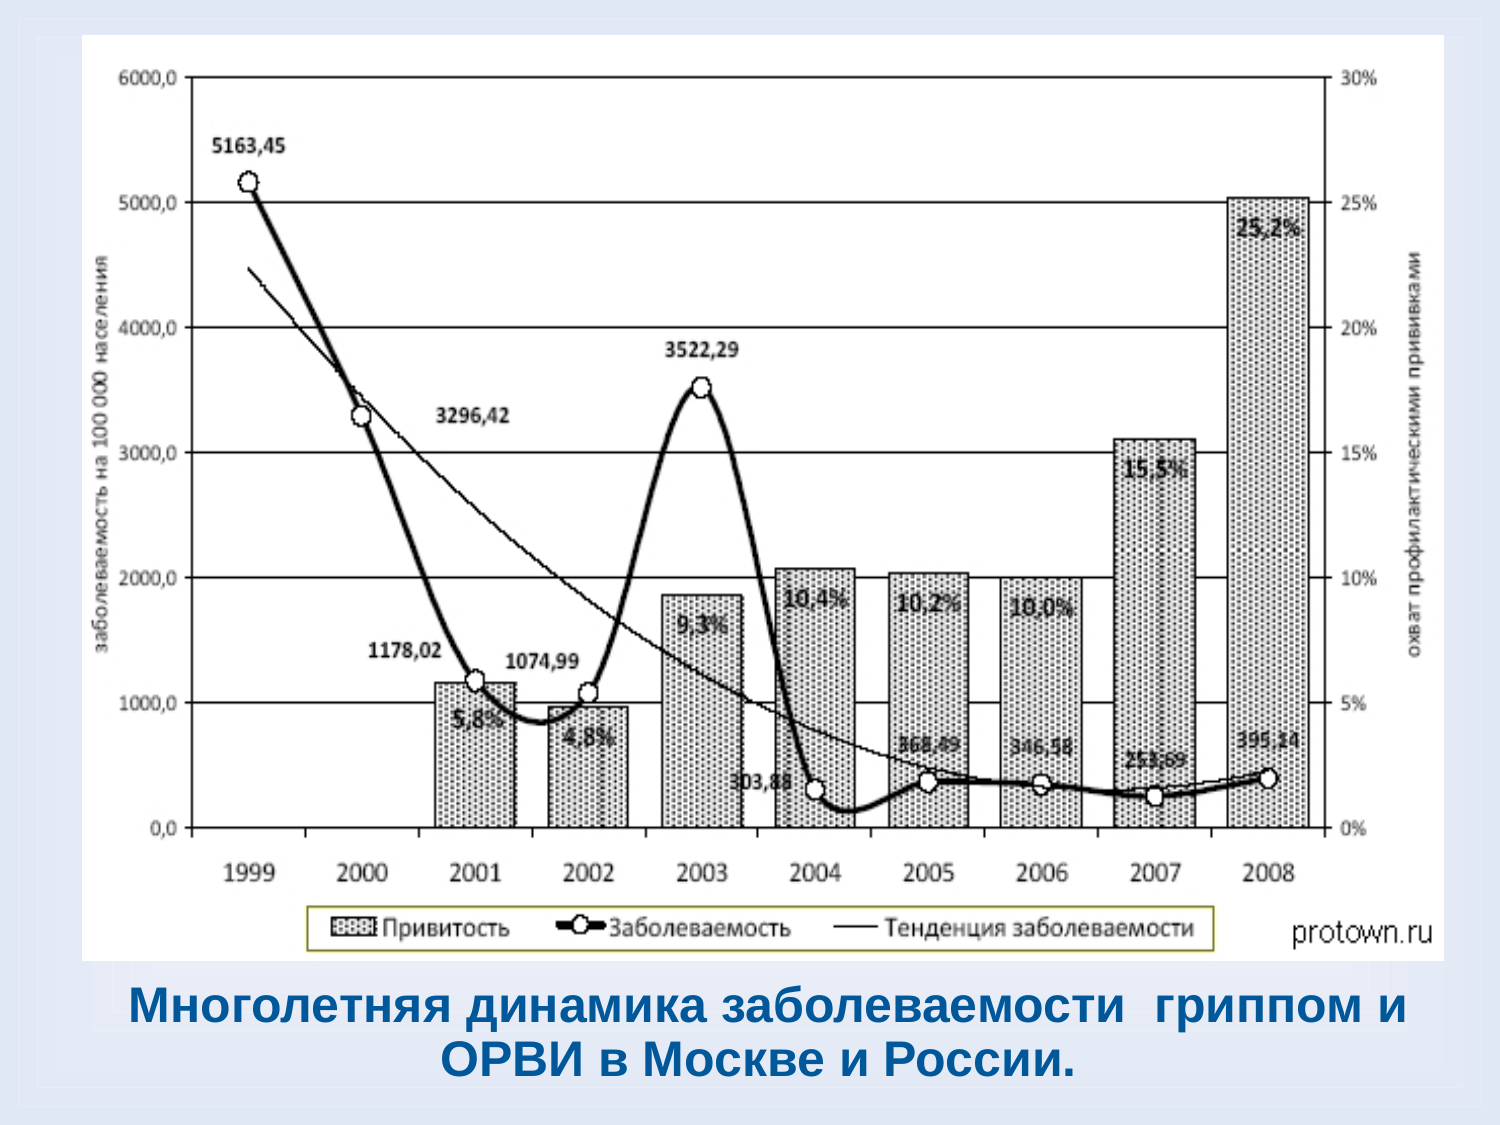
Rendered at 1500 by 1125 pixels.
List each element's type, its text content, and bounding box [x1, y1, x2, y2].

picture [81, 34, 1444, 962]
text_box Многолетняя динамика заболеваемости гриппом и ОРВИ в Москве и России. [84, 983, 1454, 1094]
